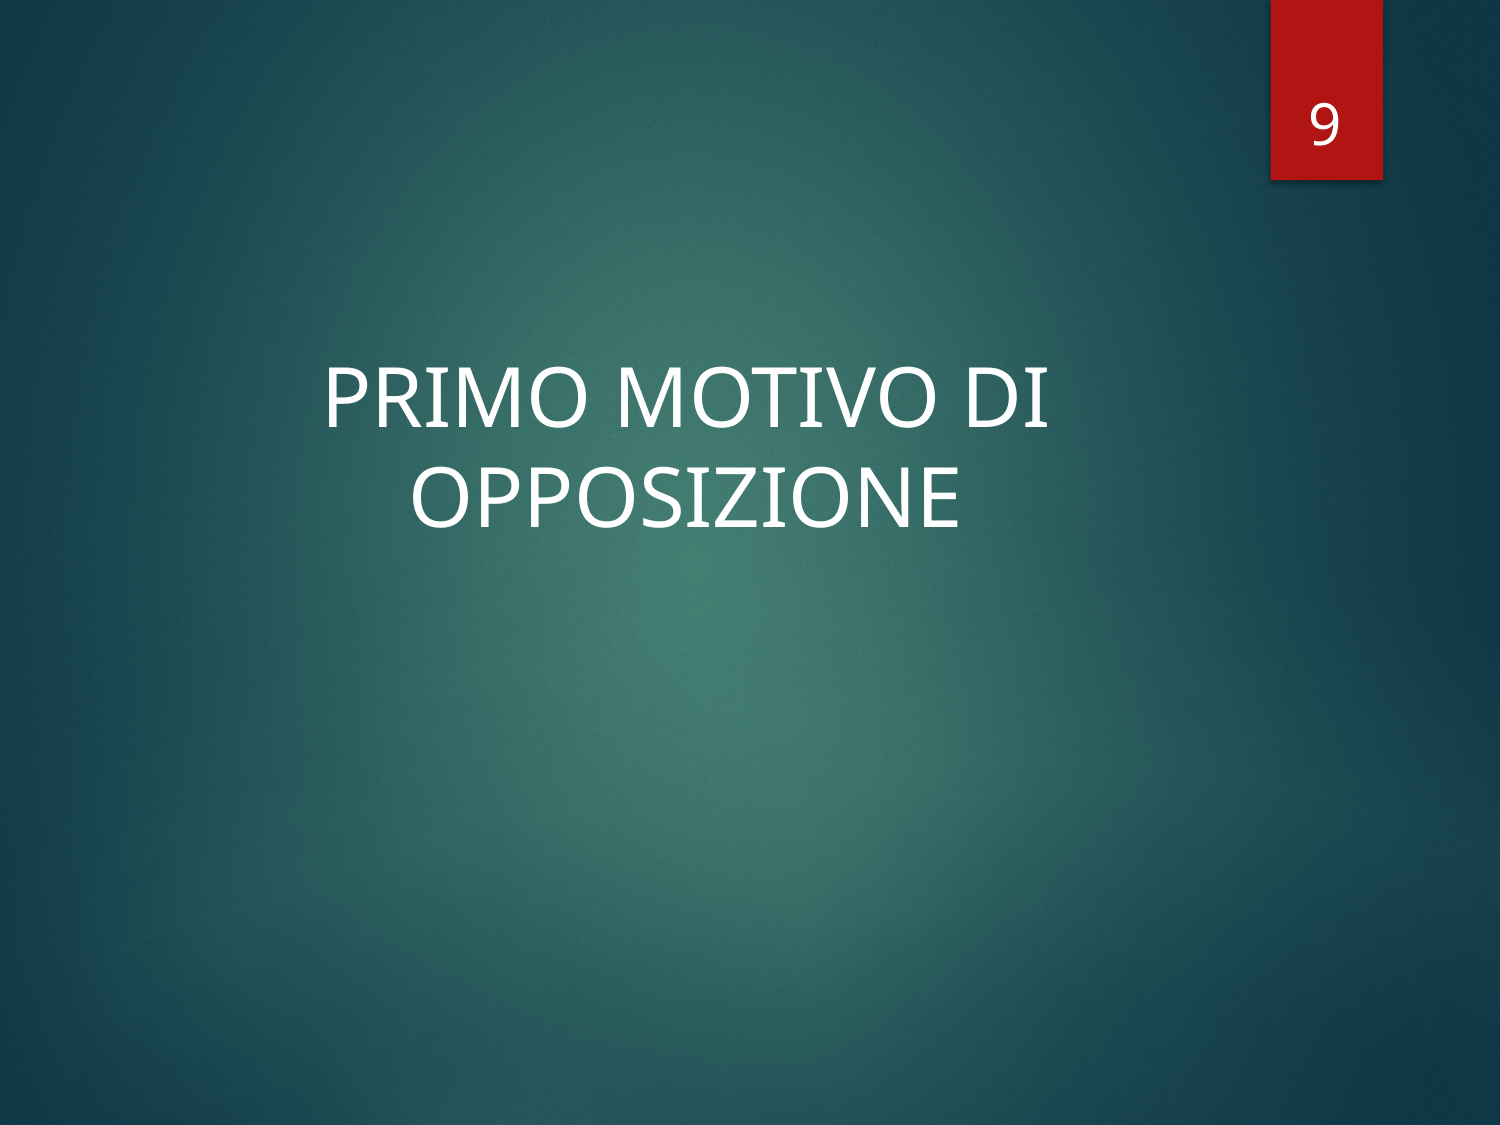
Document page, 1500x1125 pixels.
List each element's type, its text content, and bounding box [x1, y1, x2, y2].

list PRIMO MOTIVO DI OPPOSIZIONE [135, 336, 1237, 1025]
slide_number 9 [1273, 48, 1378, 175]
